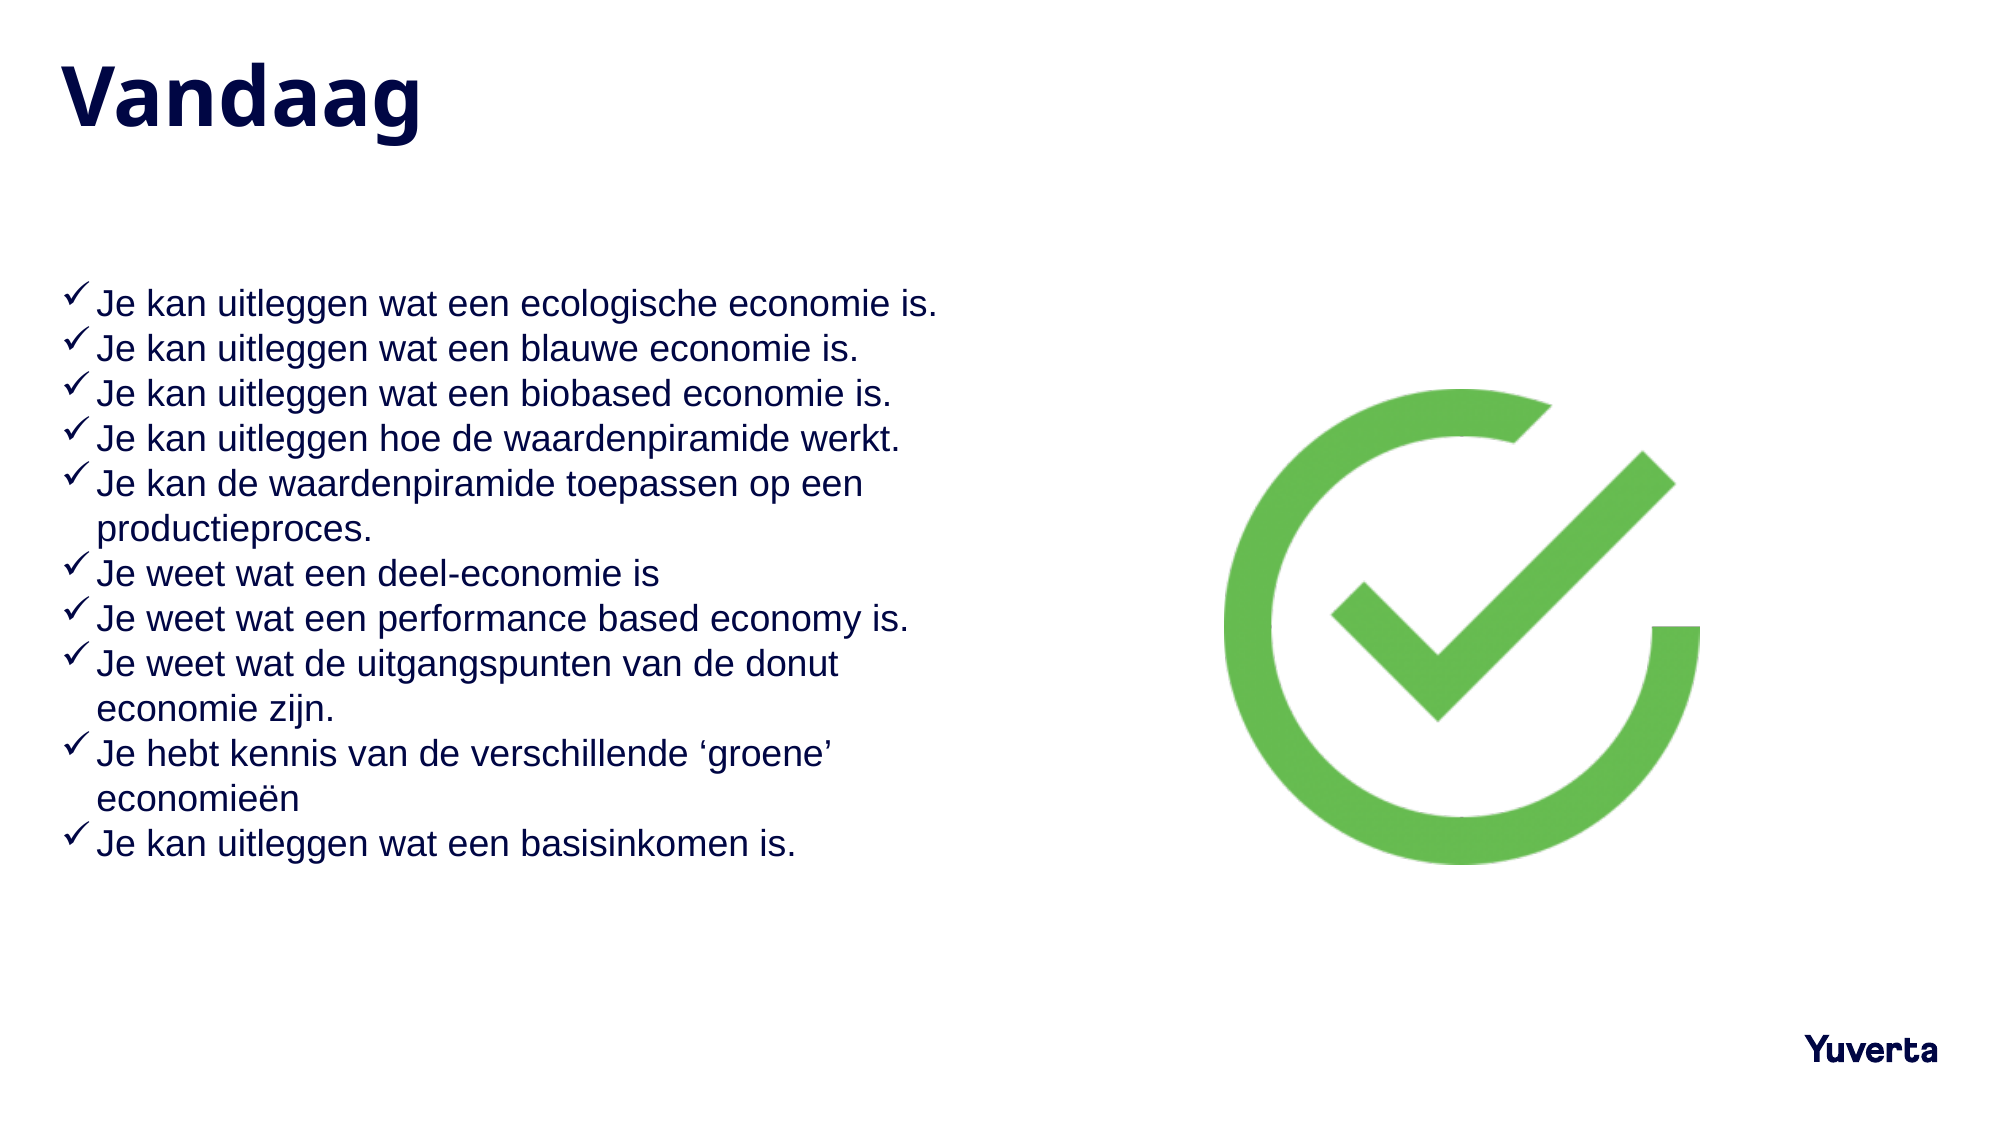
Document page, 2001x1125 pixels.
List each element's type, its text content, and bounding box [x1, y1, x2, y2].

picture [1011, 278, 1939, 921]
title Vandaag [60, 48, 1938, 239]
list Je kan uitleggen wat een ecologische economie is. Je kan uitleggen wat een blauwe economie is. Je kan uitleggen wat een biobased economie is. Je kan uitleggen hoe de waardenpiramide werkt. Je kan de waardenpiramide toepassen op een productieproces. Je weet wat een deel-economie is Je weet wat een performance based economy is. Je weet wat de uitgangspunten van de donut economie zijn. Je hebt kennis van de verschillende ‘groene’ economieën Je kan uitleggen wat een basisinkomen is. [60, 278, 987, 1004]
